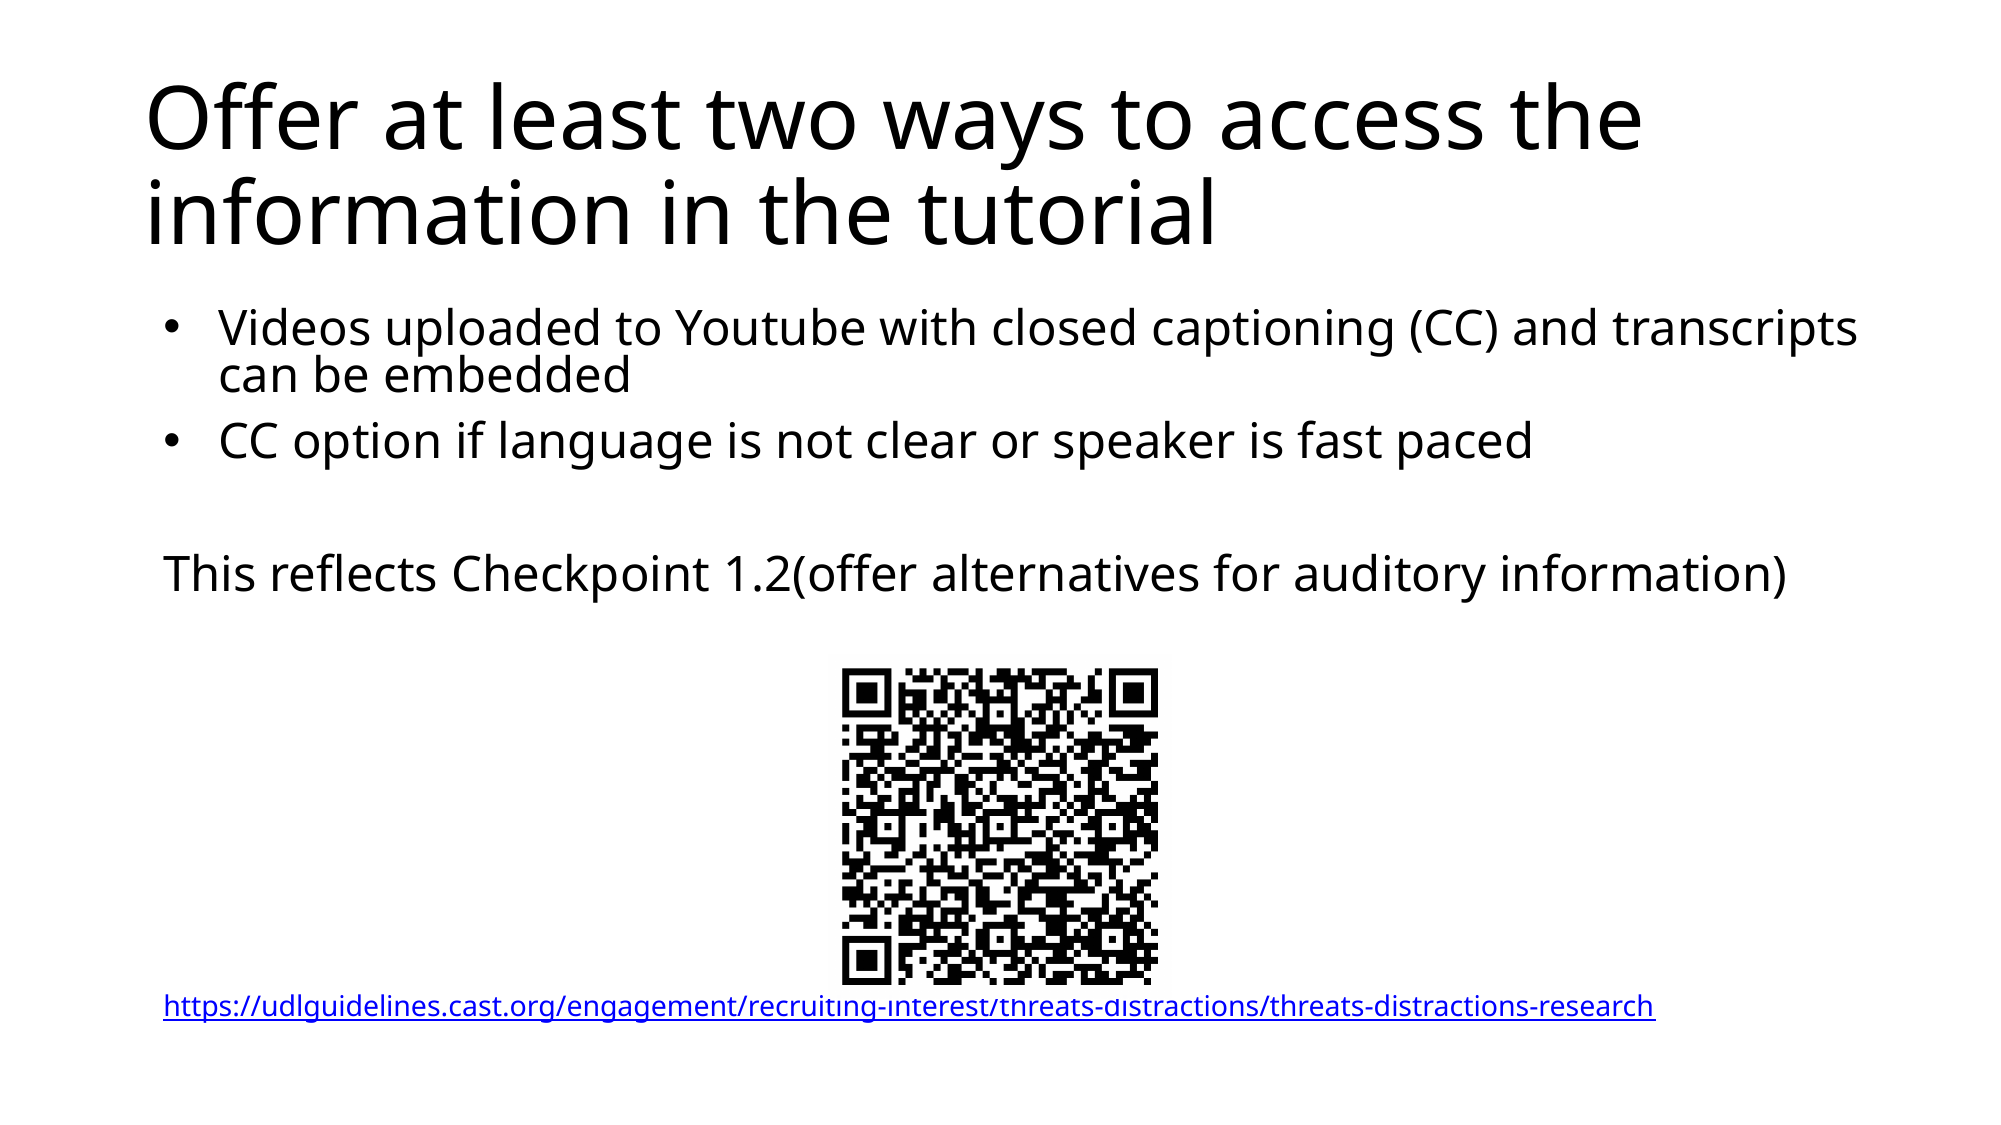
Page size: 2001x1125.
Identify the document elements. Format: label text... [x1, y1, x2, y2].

list Videos uploaded to Youtube with closed captioning (CC) and transcripts can be embedded CC option if language is not clear or speaker is fast paced This reflects Checkpoint 1.2(offer alternatives for auditory information) https://udlguidelines.cast.org/engagement/recruiting-interest/threats-distractions/threats-distractions-research [136, 298, 1944, 1086]
picture [827, 654, 1173, 999]
title Offer at least two ways to access the information in the tutorial [136, 59, 1863, 278]
